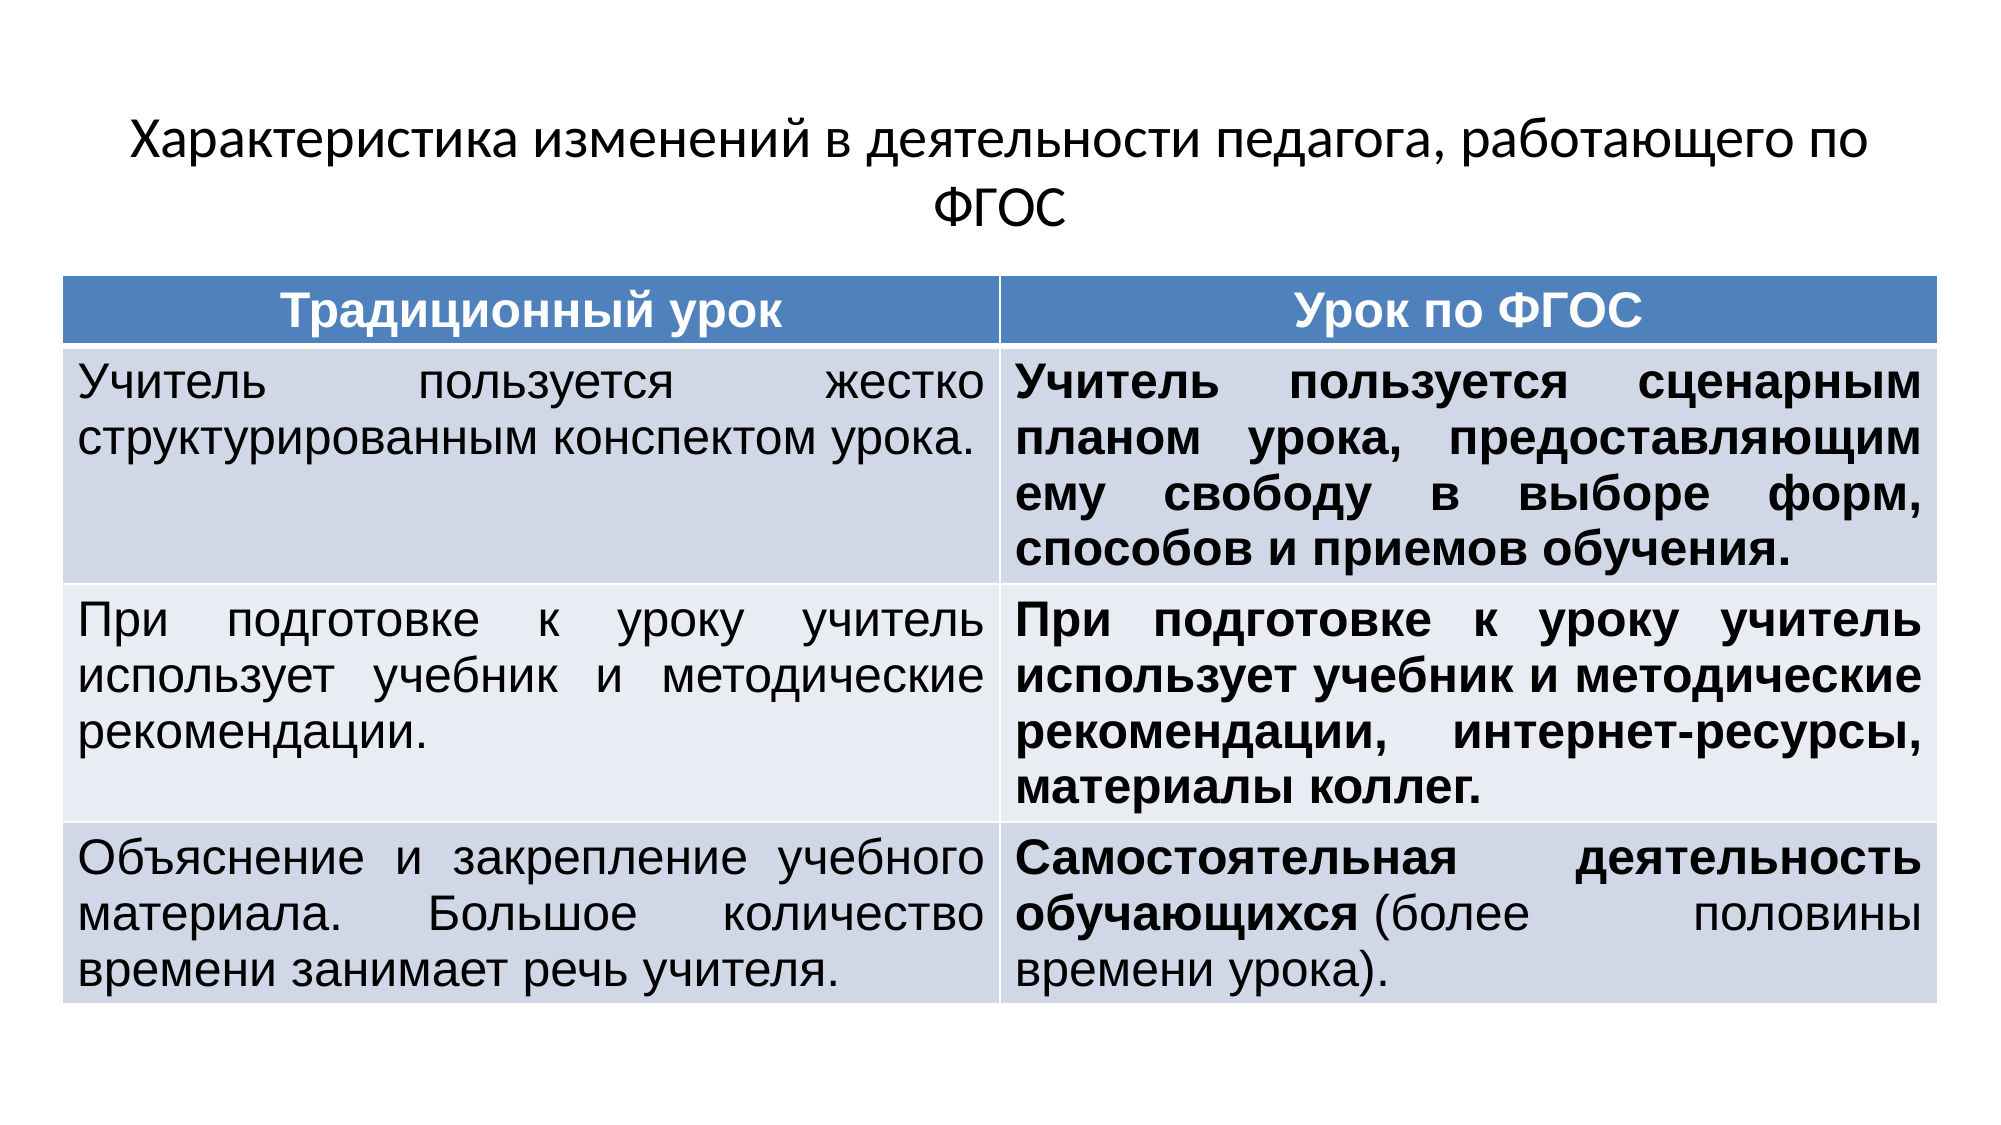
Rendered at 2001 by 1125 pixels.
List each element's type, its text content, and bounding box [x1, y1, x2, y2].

table_cell Учитель пользуется жестко структурированным конспектом урока. [63, 349, 999, 583]
table_header Традиционный урок [63, 276, 999, 343]
title Характеристика изменений в деятельности педагога, работающего по ФГОС [99, 45, 1900, 274]
table_cell При подготовке к уроку учитель использует учебник и методические рекомендации. [63, 585, 999, 821]
table_cell Объяснение и закрепление учебного материала. Большое количество времени занимает речь учителя. [63, 823, 999, 1003]
table_cell При подготовке к уроку учитель использует учебник и методические рекомендации, интернет-ресурсы, материалы коллег. [1001, 585, 1937, 821]
table_header Урок по ФГОС [1001, 276, 1937, 343]
table_cell Учитель пользуется сценарным планом урока, предоставляющим ему свободу в выборе форм, способов и приемов обучения. [1001, 349, 1937, 583]
table_cell Самостоятельная деятельность обучающихся (более половины времени урока). [1001, 823, 1937, 1003]
